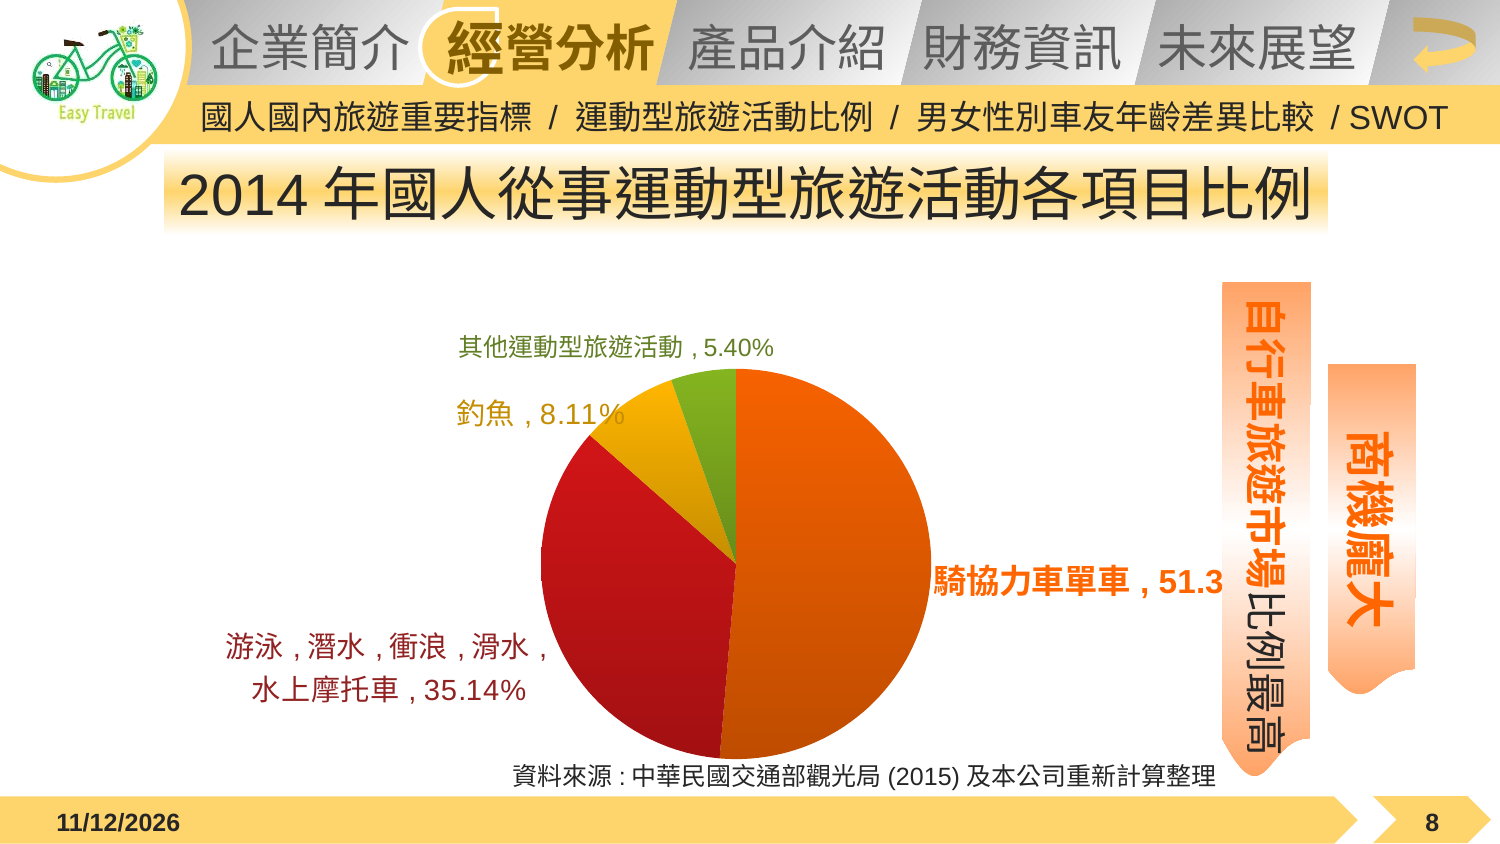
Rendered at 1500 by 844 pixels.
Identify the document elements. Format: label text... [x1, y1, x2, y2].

text_box 2014年國人從事運動型旅遊活動各項目比例 [164, 150, 1328, 188]
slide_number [41, 798, 392, 844]
chart [140, 189, 1353, 817]
text_box 商機龐大 [1357, 361, 1419, 697]
text_box 國人國內旅遊重要指標 / 運動型旅遊活動比例 / 男女性別車友年齡差異比較 / SWOT [185, 88, 1464, 144]
picture [24, 20, 172, 128]
slide_number 8 [1104, 798, 1455, 844]
